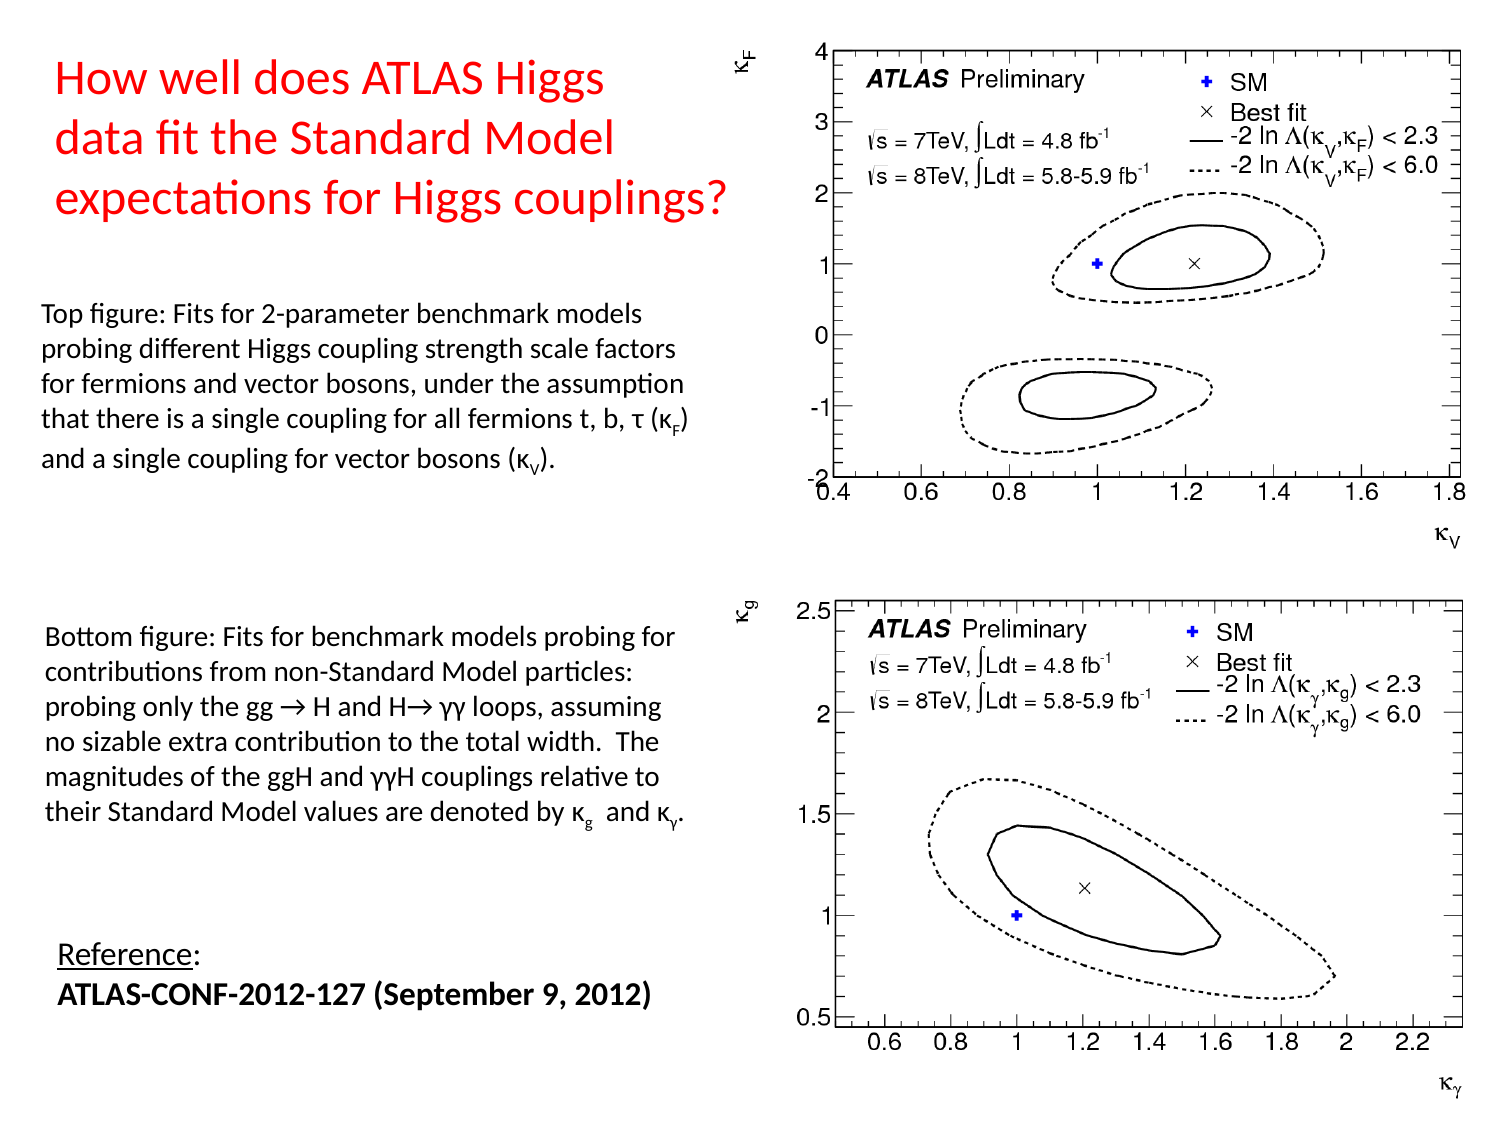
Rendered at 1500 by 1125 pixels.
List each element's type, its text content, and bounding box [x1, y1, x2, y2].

text_box Reference: ATLAS-CONF-2012-127 (September 9, 2012) [42, 924, 668, 1020]
text_box Bottom figure: Fits for benchmark models probing for contributions from non-Standard Model particles: probing only the gg → H and H→ γγ loops, assuming no sizable extra contribution to the total width. The magnitudes of the ggH and γγH couplings relative to their Standard Model values are denoted by κg and κγ. [30, 609, 702, 839]
text_box How well does ATLAS Higgs data fit the Standard Model expectations for Higgs couplings? [39, 37, 701, 233]
text_box Top figure: Fits for 2-parameter benchmark models probing different Higgs coupling strength scale factors for fermions and vector bosons, under the assumption that there is a single coupling for all fermions t, b, τ (κF) and a single coupling for vector bosons (κV). [26, 287, 701, 522]
picture [706, 24, 1500, 563]
picture [707, 574, 1500, 1113]
